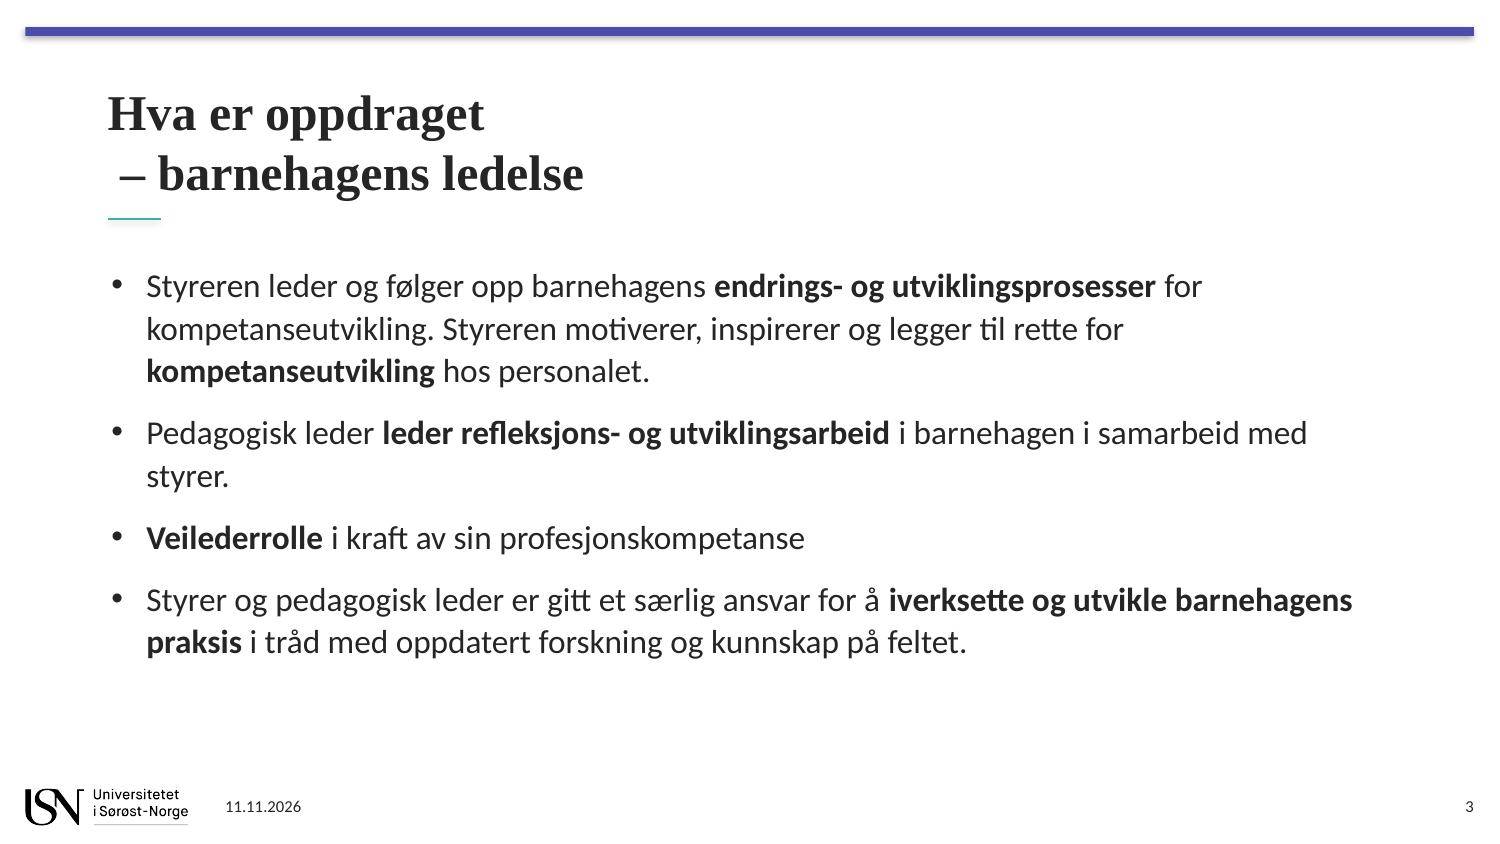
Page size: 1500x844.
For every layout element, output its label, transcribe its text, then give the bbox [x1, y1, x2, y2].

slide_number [224, 793, 497, 820]
list Styreren leder og følger opp barnehagens endrings- og utviklingsprosesser for kompetanseutvikling. Styreren motiverer, inspirerer og legger til rette for kompetanseutvikling hos personalet. Pedagogisk leder leder refleksjons- og utviklingsarbeid i barnehagen i samarbeid med styrer. Veilederrolle i kraft av sin profesjonskompetanse Styrer og pedagogisk leder er gitt et særlig ansvar for å iverksette og utvikle barnehagens praksis i tråd med oppdatert forskning og kunnskap på feltet. [96, 261, 1414, 730]
title Hva er oppdraget – barnehagens ledelse [107, 70, 1414, 211]
picture [3, 766, 210, 844]
slide_number 3 [1123, 793, 1474, 820]
